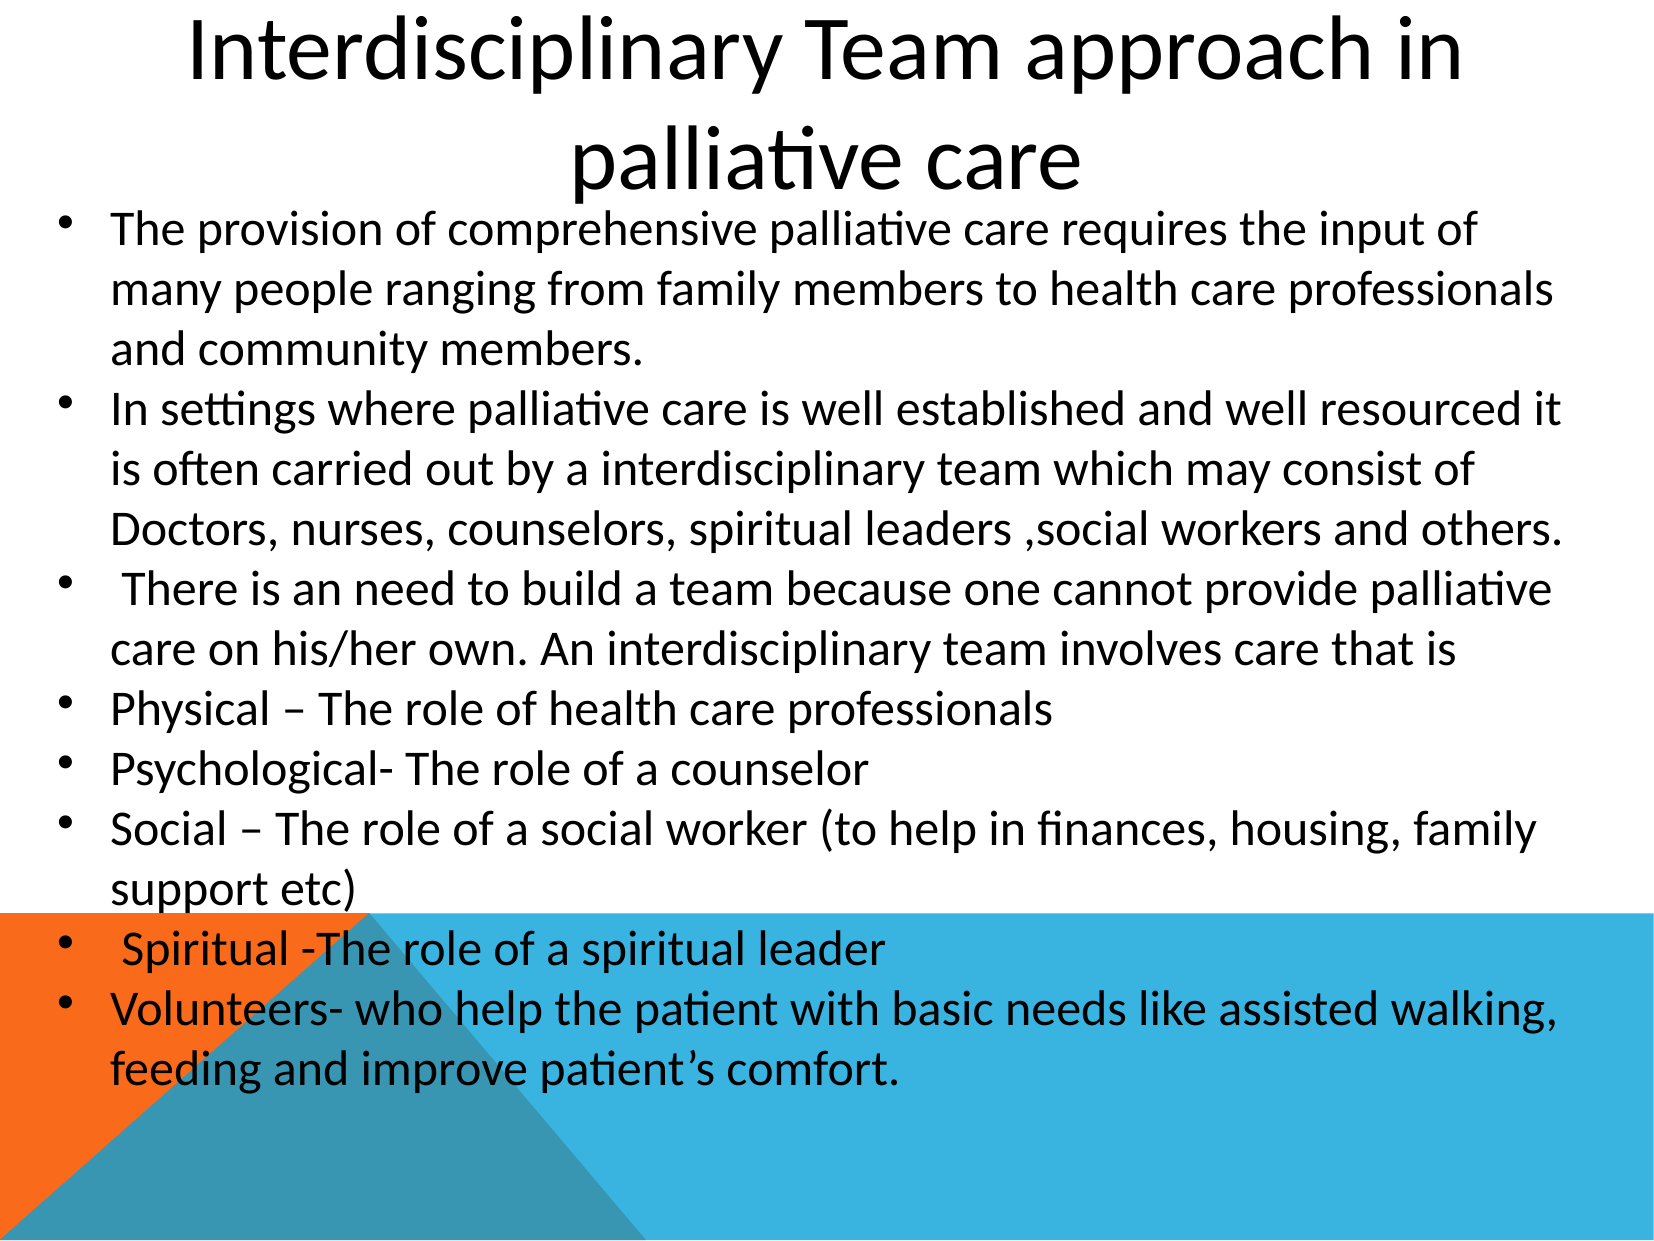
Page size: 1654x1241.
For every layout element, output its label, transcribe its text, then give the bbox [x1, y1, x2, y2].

text_box Interdisciplinary Team approach in palliative care [82, 0, 1571, 195]
text_box The provision of comprehensive palliative care requires the input of many people ranging from family members to health care professionals and community members. In settings where palliative care is well established and well resourced it is often carried out by a interdisciplinary team which may consist of Doctors, nurses, counselors, spiritual leaders ,social workers and others. There is an need to build a team because one cannot provide palliative care on his/her own. An interdisciplinary team involves care that is Physical – The role of health care professionals Psychological- The role of a counselor Social – The role of a social worker (to help in finances, housing, family support etc) Spiritual -The role of a spiritual leader Volunteers- who help the patient with basic needs like assisted walking, feeding and improve patient’s comfort. [39, 195, 1571, 1221]
